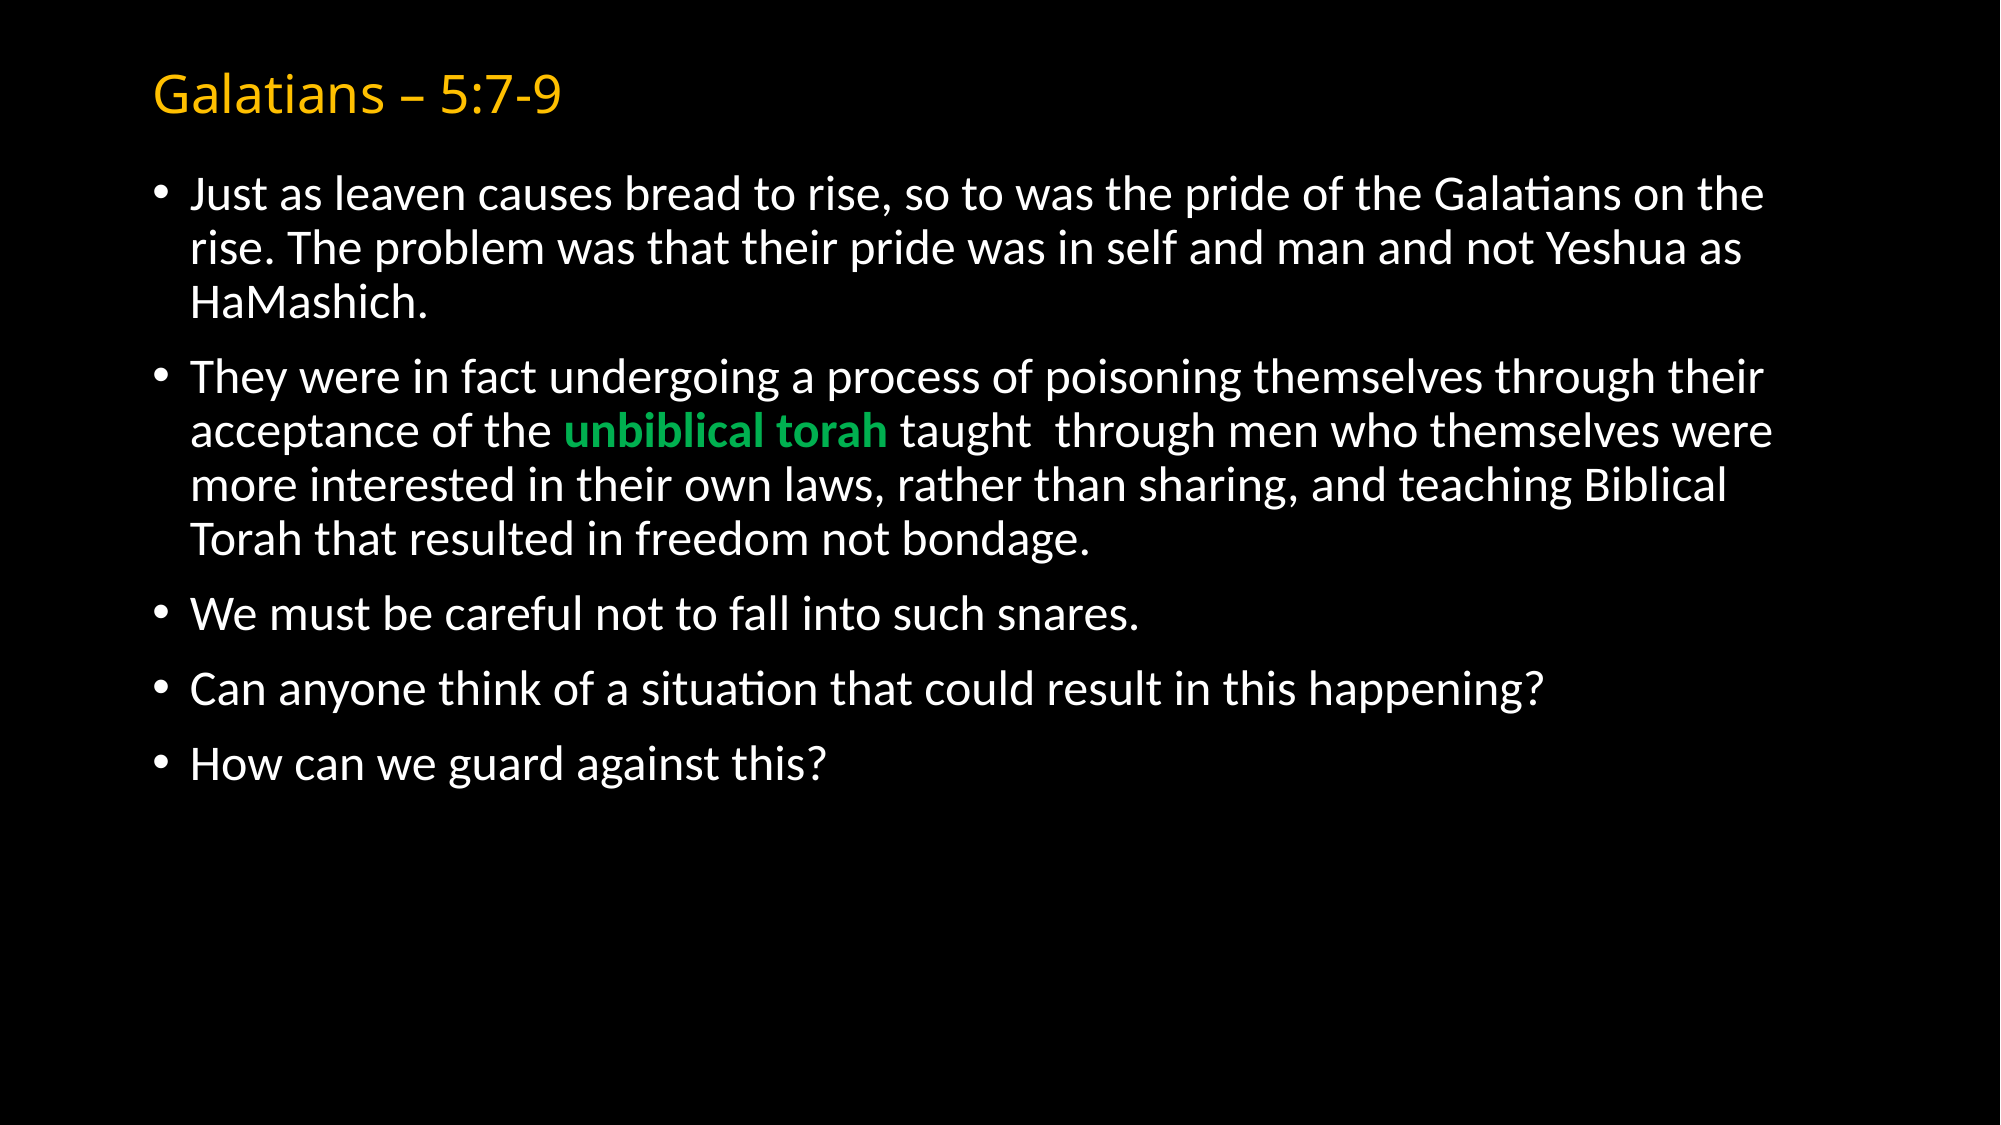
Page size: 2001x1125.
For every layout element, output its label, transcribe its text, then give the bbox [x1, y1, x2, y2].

list Just as leaven causes bread to rise, so to was the pride of the Galatians on the rise. The problem was that their pride was in self and man and not Yeshua as HaMashich. They were in fact undergoing a process of poisoning themselves through their acceptance of the unbiblical torah taught through men who themselves were more interested in their own laws, rather than sharing, and teaching Biblical Torah that resulted in freedom not bondage. We must be careful not to fall into such snares. Can anyone think of a situation that could result in this happening? How can we guard against this? [137, 160, 1863, 1014]
title Galatians – 5:7-9 [137, 59, 1863, 133]
